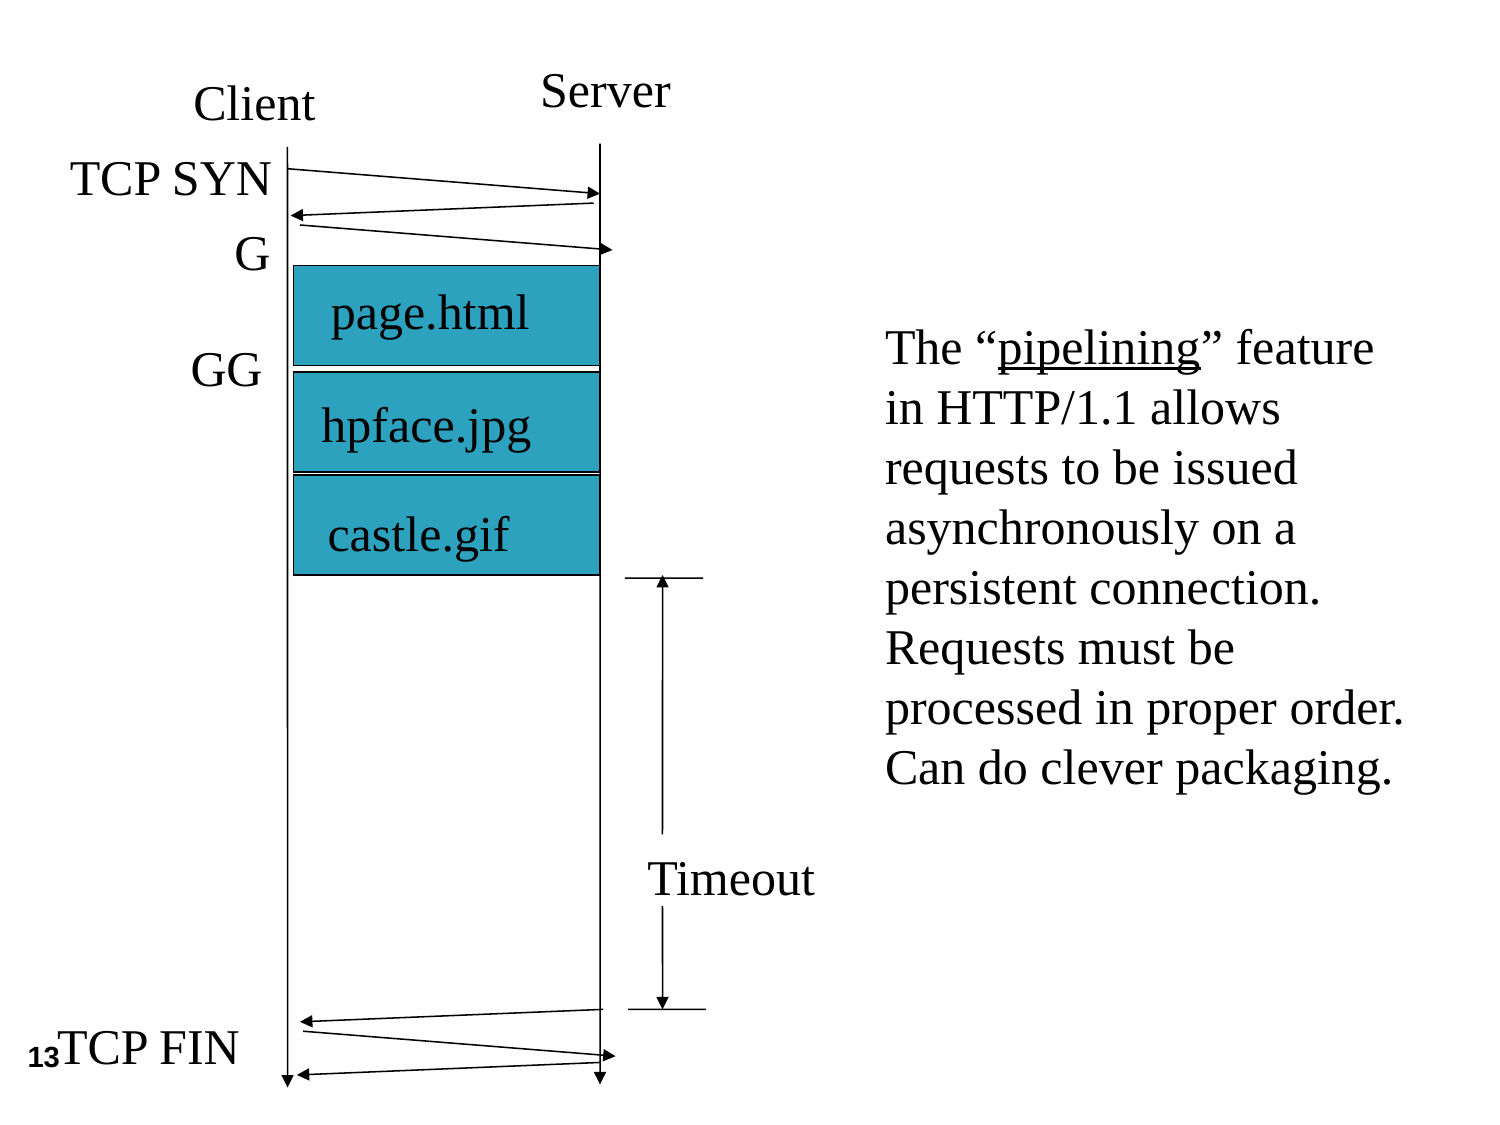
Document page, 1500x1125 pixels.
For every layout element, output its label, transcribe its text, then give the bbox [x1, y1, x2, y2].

text_box Server [525, 50, 686, 126]
text_box Client [178, 62, 331, 136]
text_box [293, 481, 601, 576]
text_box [40, 574, 832, 1083]
text_box GG [175, 375, 278, 404]
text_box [53, 137, 613, 366]
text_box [293, 371, 601, 473]
slide_number 13 [0, 1025, 37, 1088]
text_box The “pipelining” feature in HTTP/1.1 allows requests to be issued asynchronously on a persistent connection. Requests must be processed in proper order. Can do clever packaging. [870, 306, 1421, 802]
